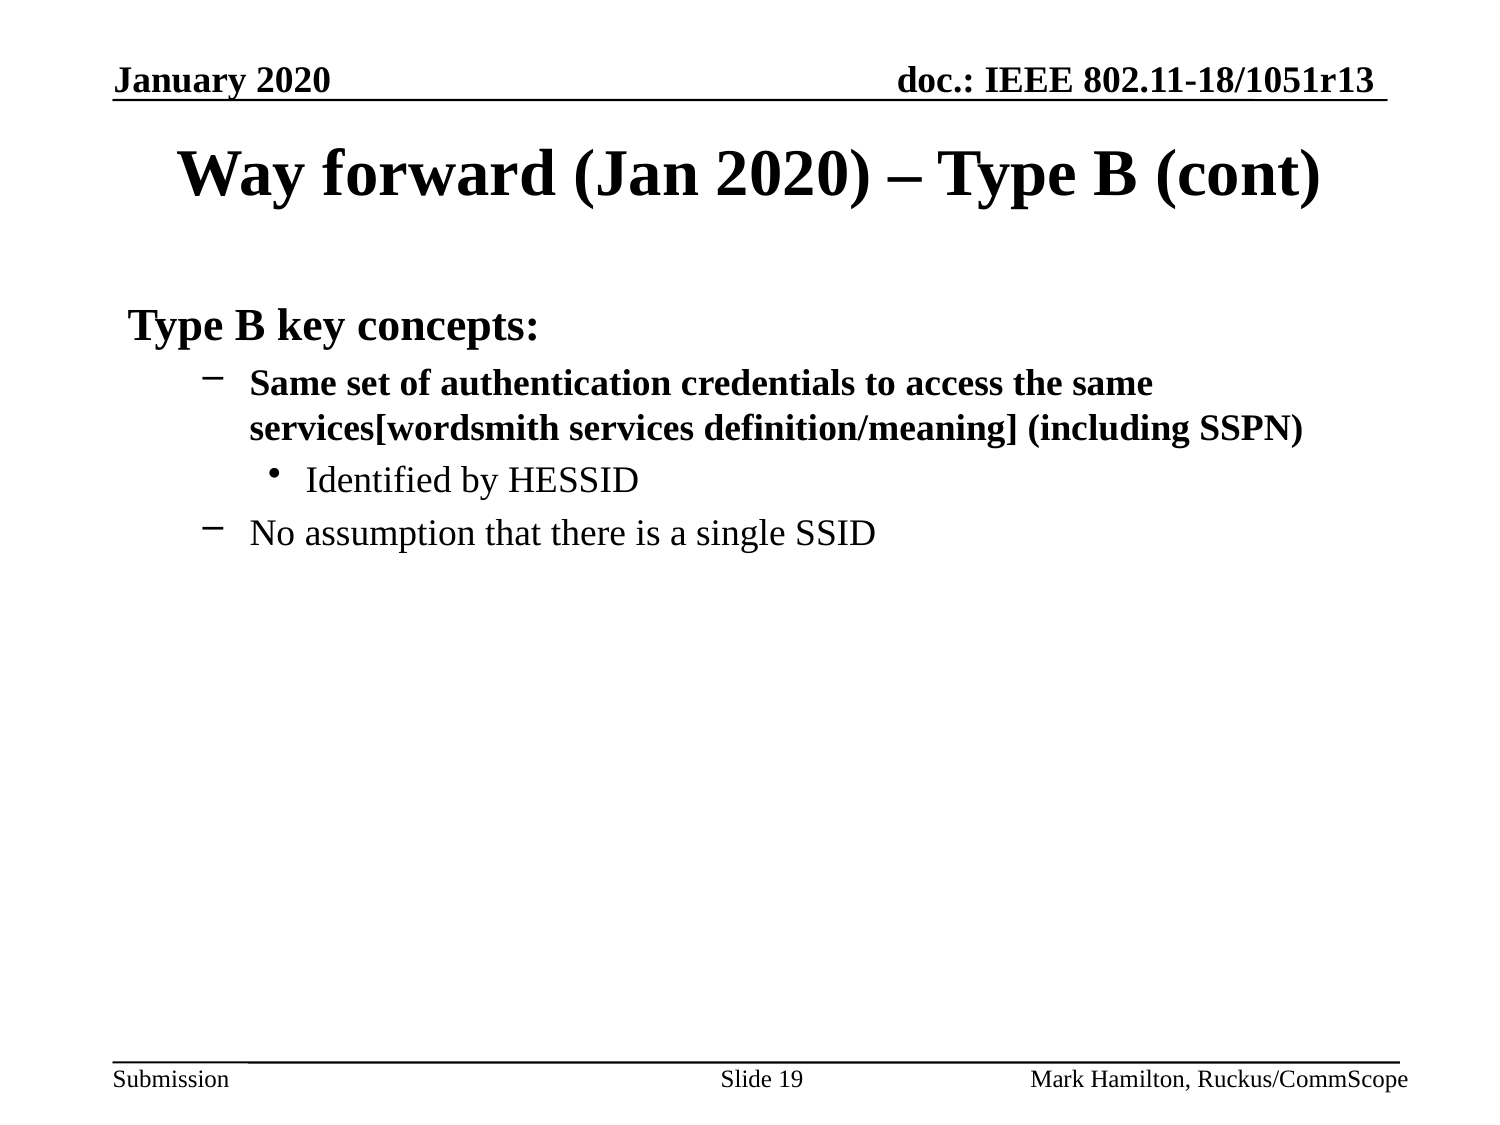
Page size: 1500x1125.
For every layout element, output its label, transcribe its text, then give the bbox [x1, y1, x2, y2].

title Way forward (Jan 2020) – Type B (cont) [112, 112, 1388, 225]
list Type B key concepts: Same set of authentication credentials to access the same services[wordsmith services definition/meaning] (including SSPN) Identified by HESSID No assumption that there is a single SSID [112, 287, 1388, 1075]
